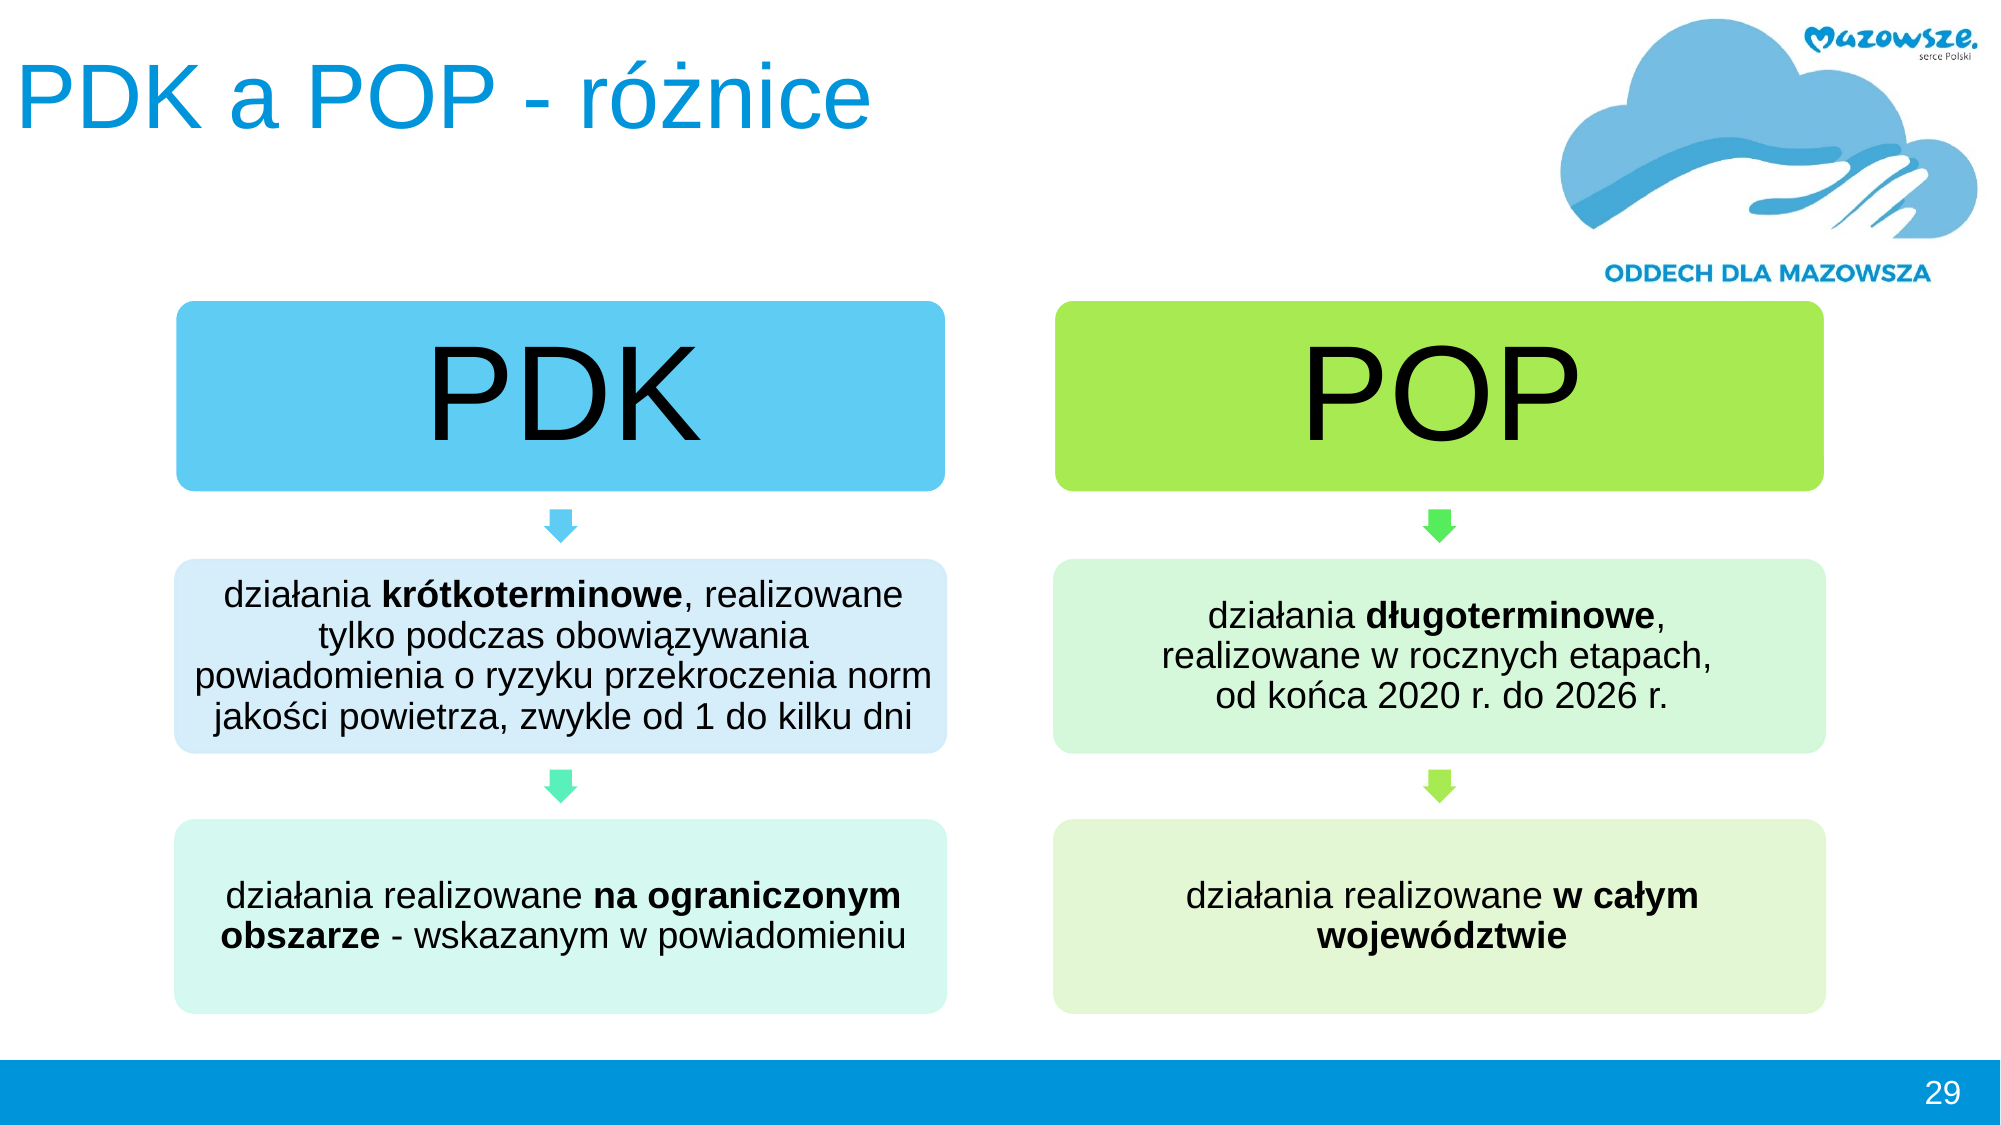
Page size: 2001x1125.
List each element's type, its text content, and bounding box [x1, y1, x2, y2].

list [23, 299, 1977, 1014]
title PDK a POP - różnice [0, 1, 1534, 196]
picture [1546, 0, 1998, 300]
slide_number 29 [1526, 1061, 1977, 1121]
